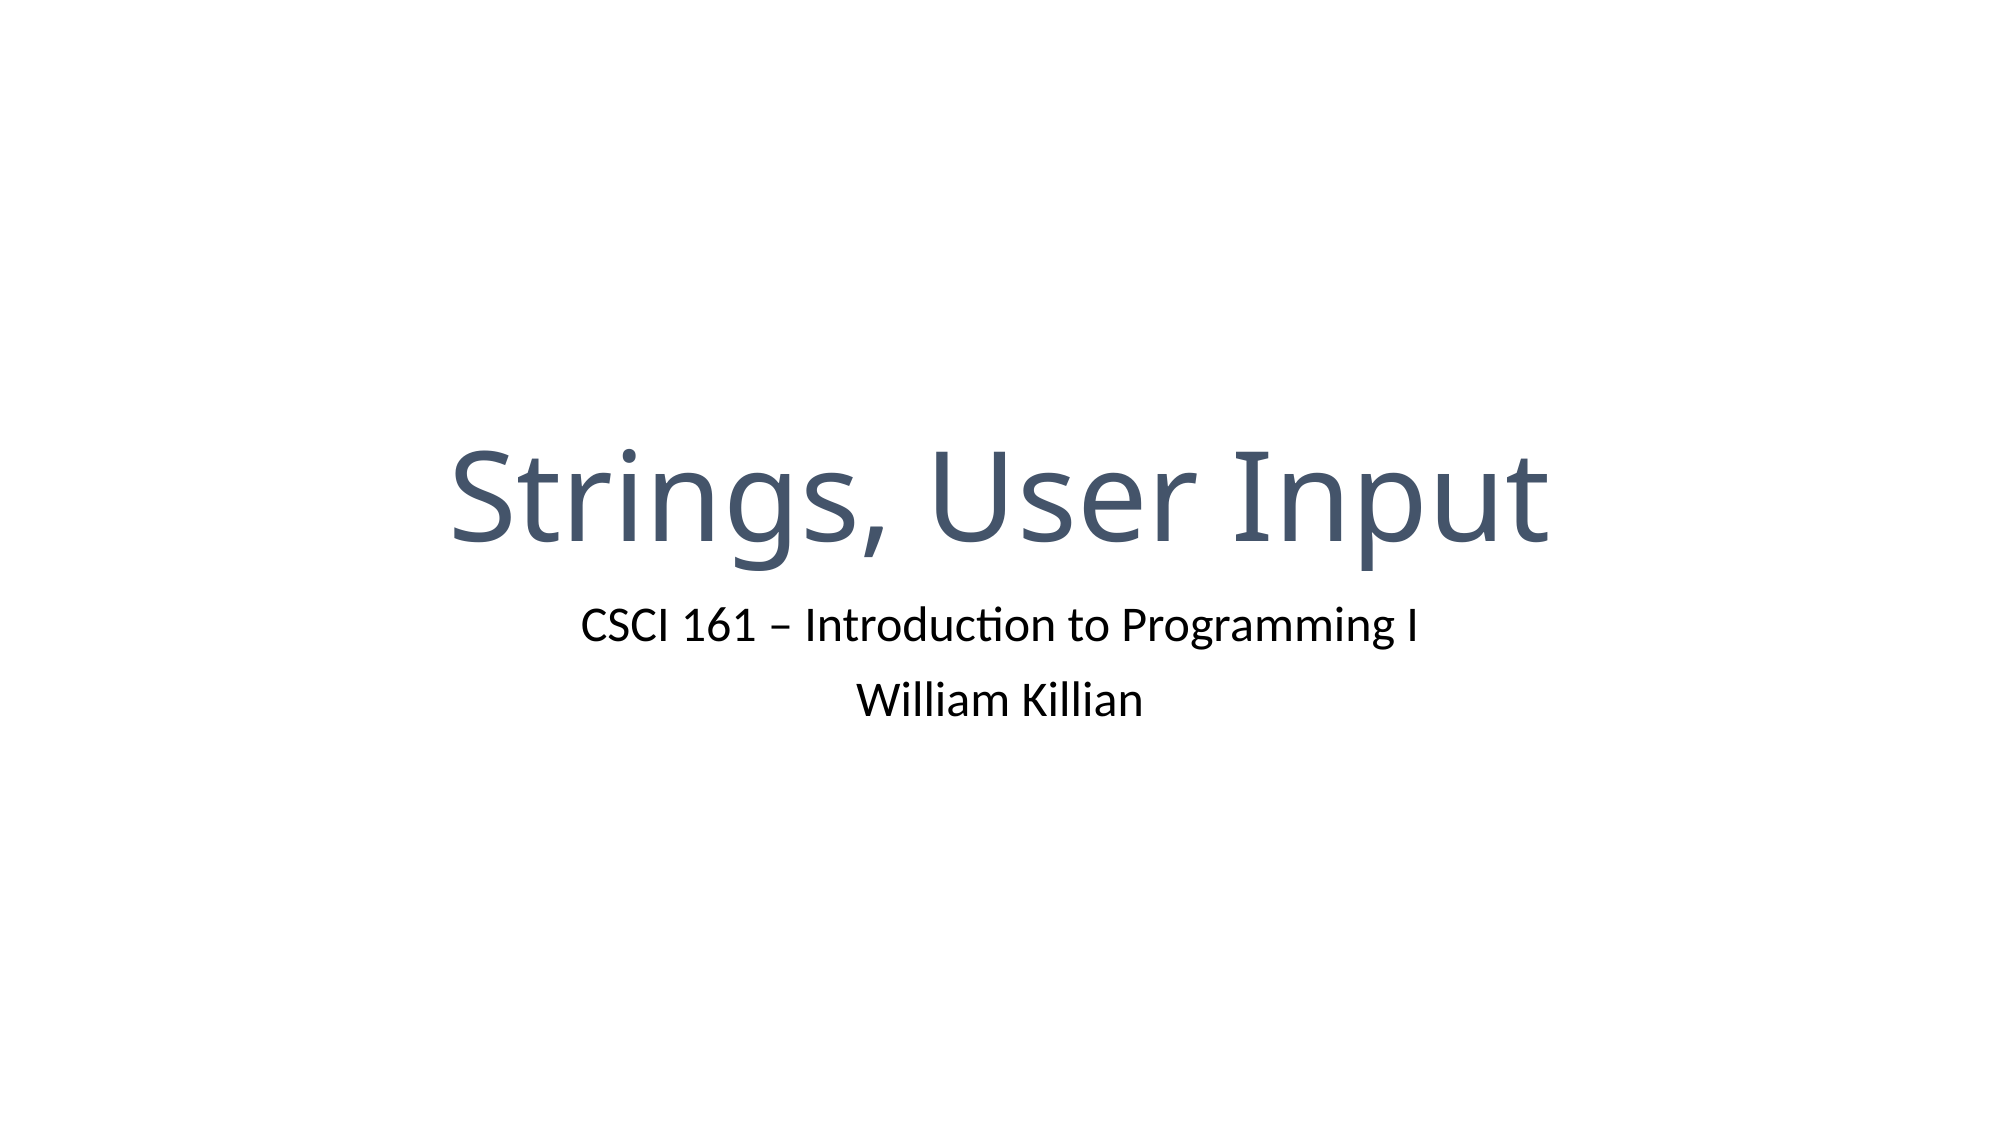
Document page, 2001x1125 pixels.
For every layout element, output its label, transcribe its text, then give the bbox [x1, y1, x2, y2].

title Strings, User Input [249, 184, 1750, 576]
subtitle CSCI 161 – Introduction to Programming I William Killian [249, 590, 1750, 863]
